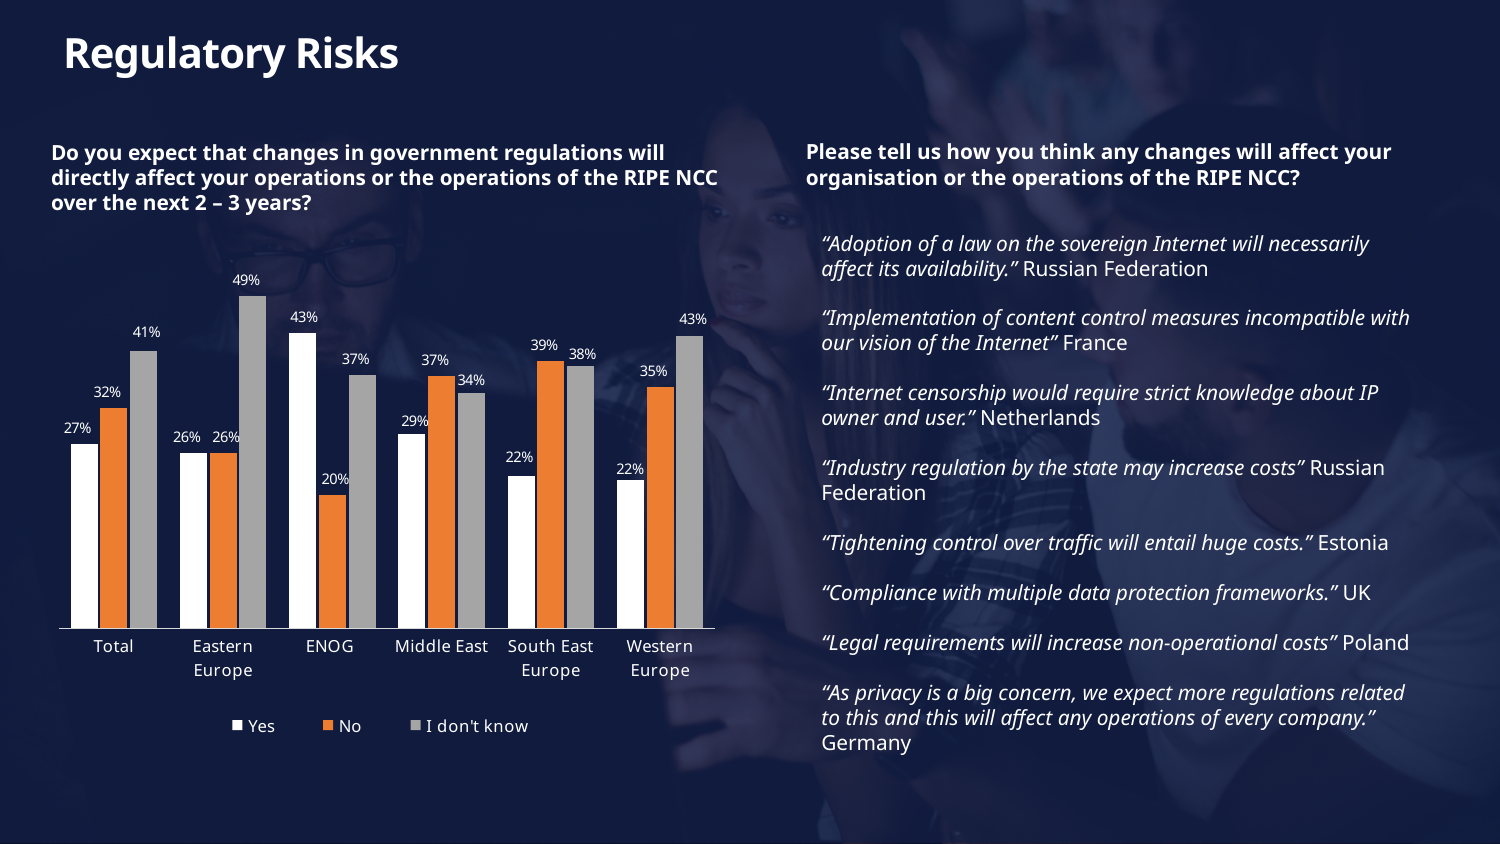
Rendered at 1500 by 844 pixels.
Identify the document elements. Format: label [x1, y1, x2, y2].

picture [0, 0, 1500, 844]
chart [36, 177, 738, 795]
